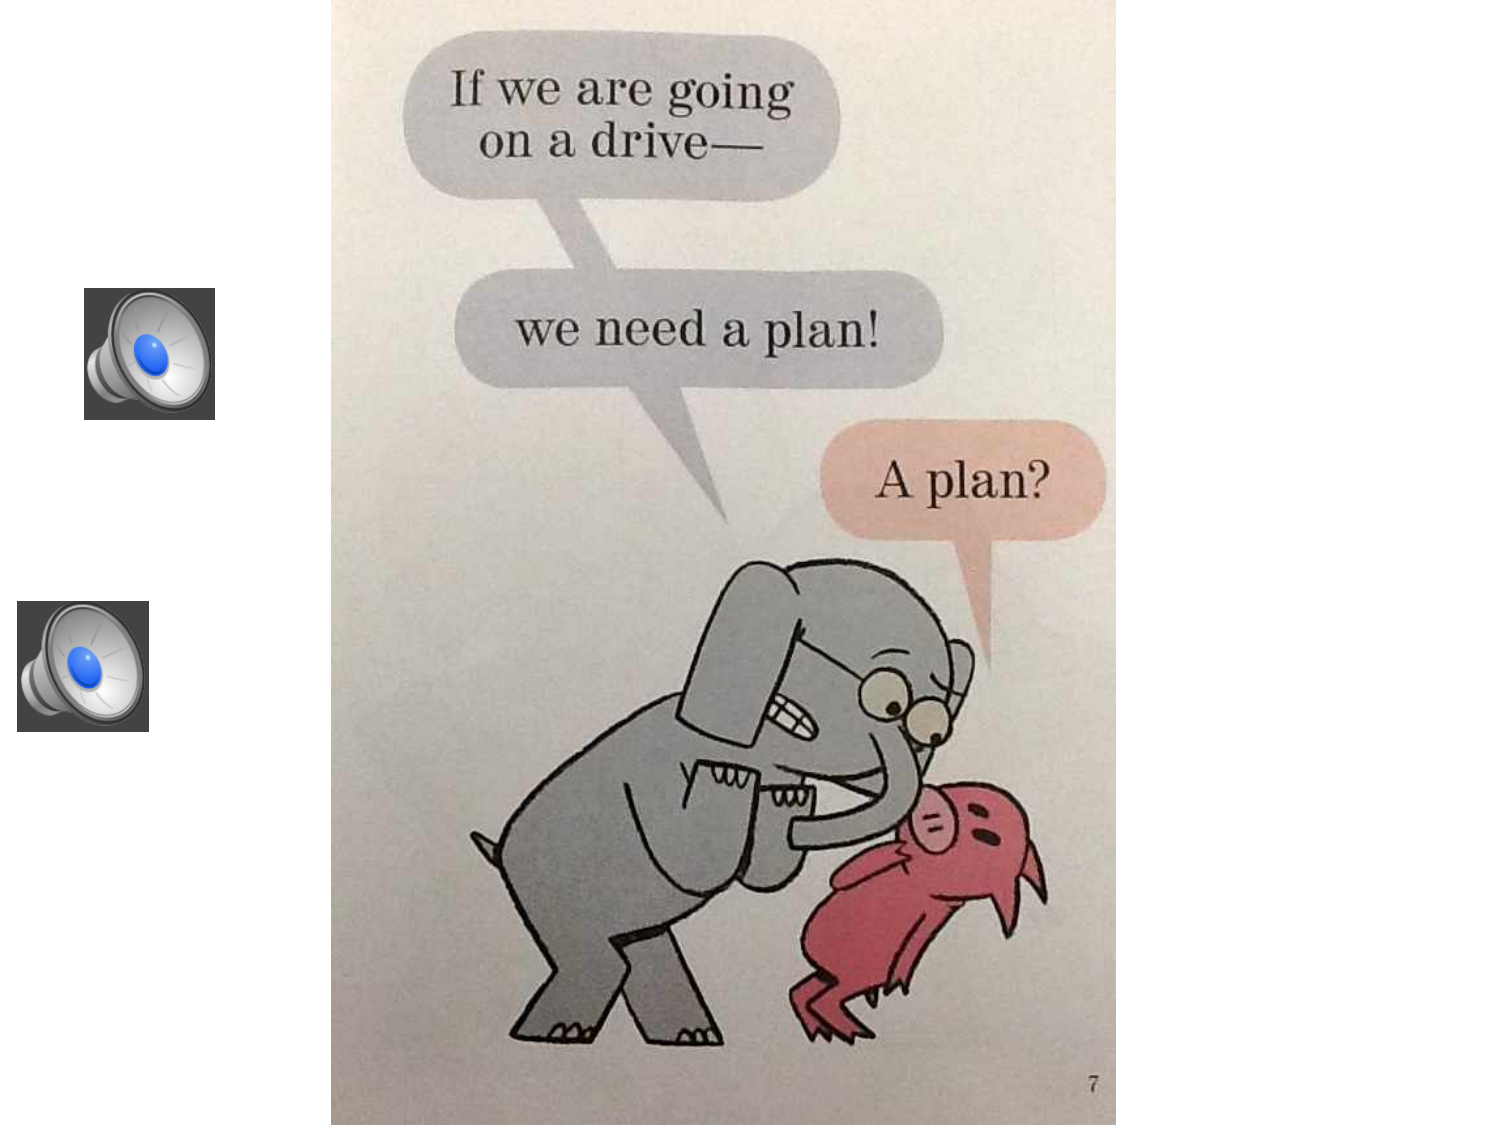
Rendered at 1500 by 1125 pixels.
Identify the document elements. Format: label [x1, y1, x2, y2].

picture [331, 0, 1116, 1125]
picture [16, 599, 150, 734]
picture [82, 287, 217, 421]
